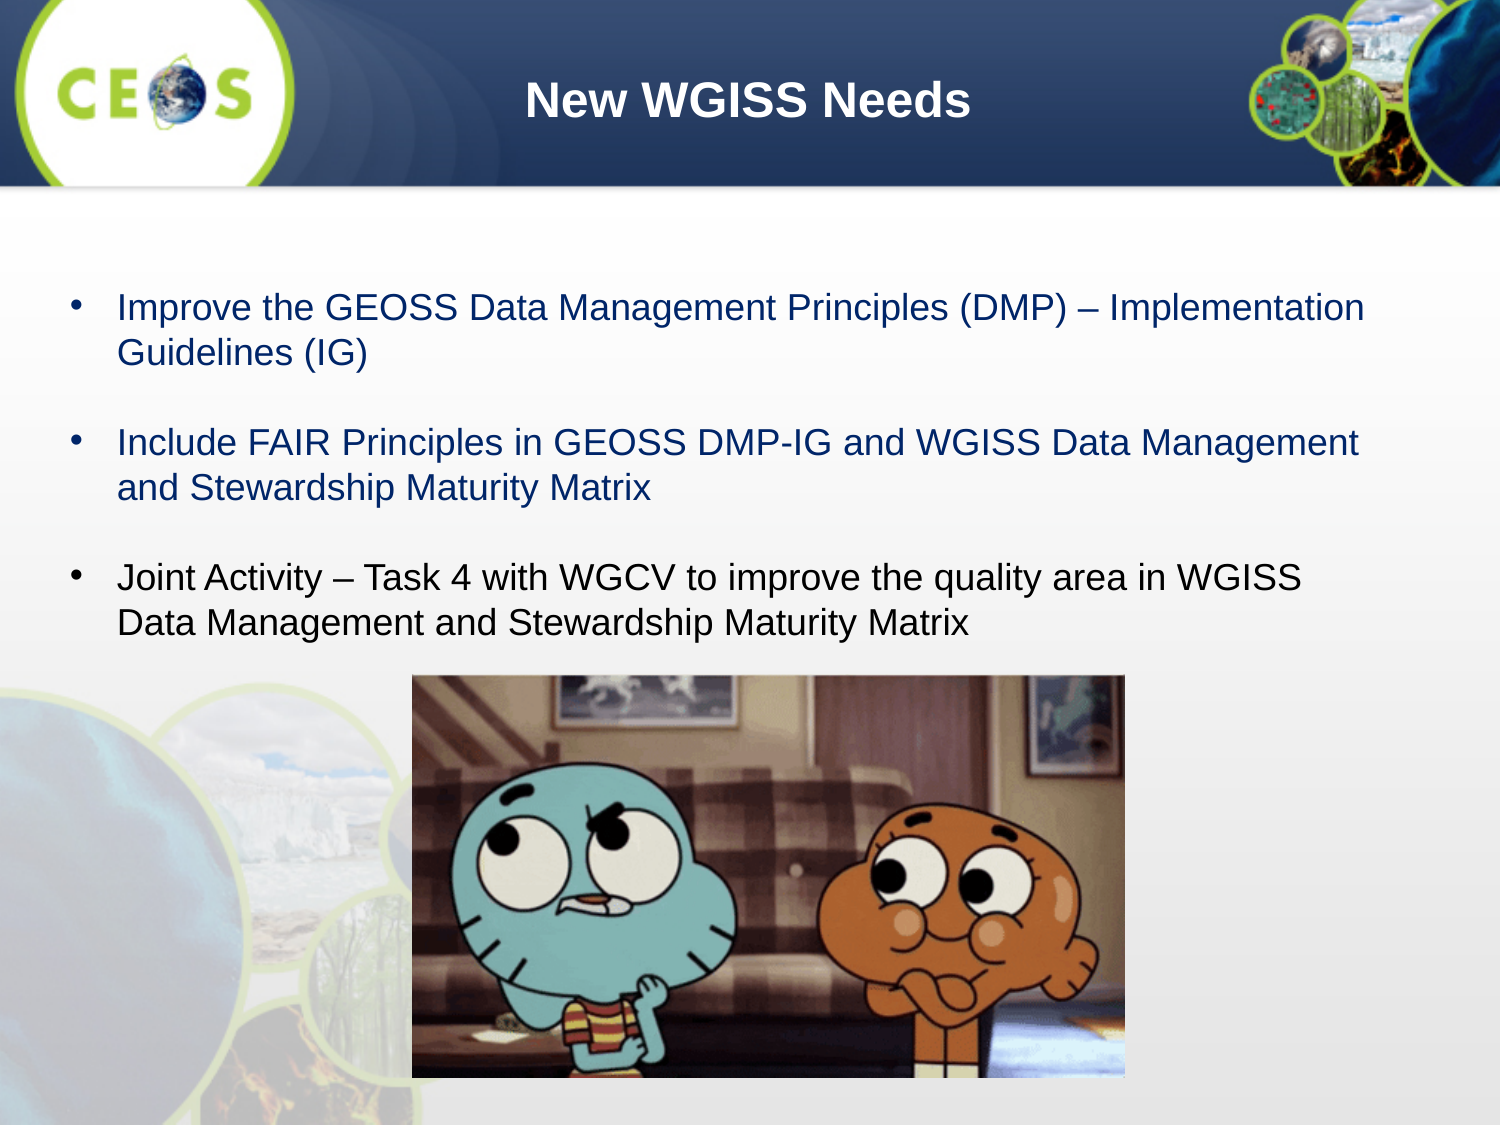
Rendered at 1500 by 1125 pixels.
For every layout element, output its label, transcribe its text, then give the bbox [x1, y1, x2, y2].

picture [0, 0, 1500, 1125]
title New WGISS Needs [95, 59, 1402, 136]
text_box Improve the GEOSS Data Management Principles (DMP) – Implementation Guidelines (IG) Include FAIR Principles in GEOSS DMP-IG and WGISS Data Management and Stewardship Maturity Matrix Joint Activity – Task 4 with WGCV to improve the quality area in WGISS Data Management and Stewardship Maturity Matrix [62, 274, 1375, 650]
